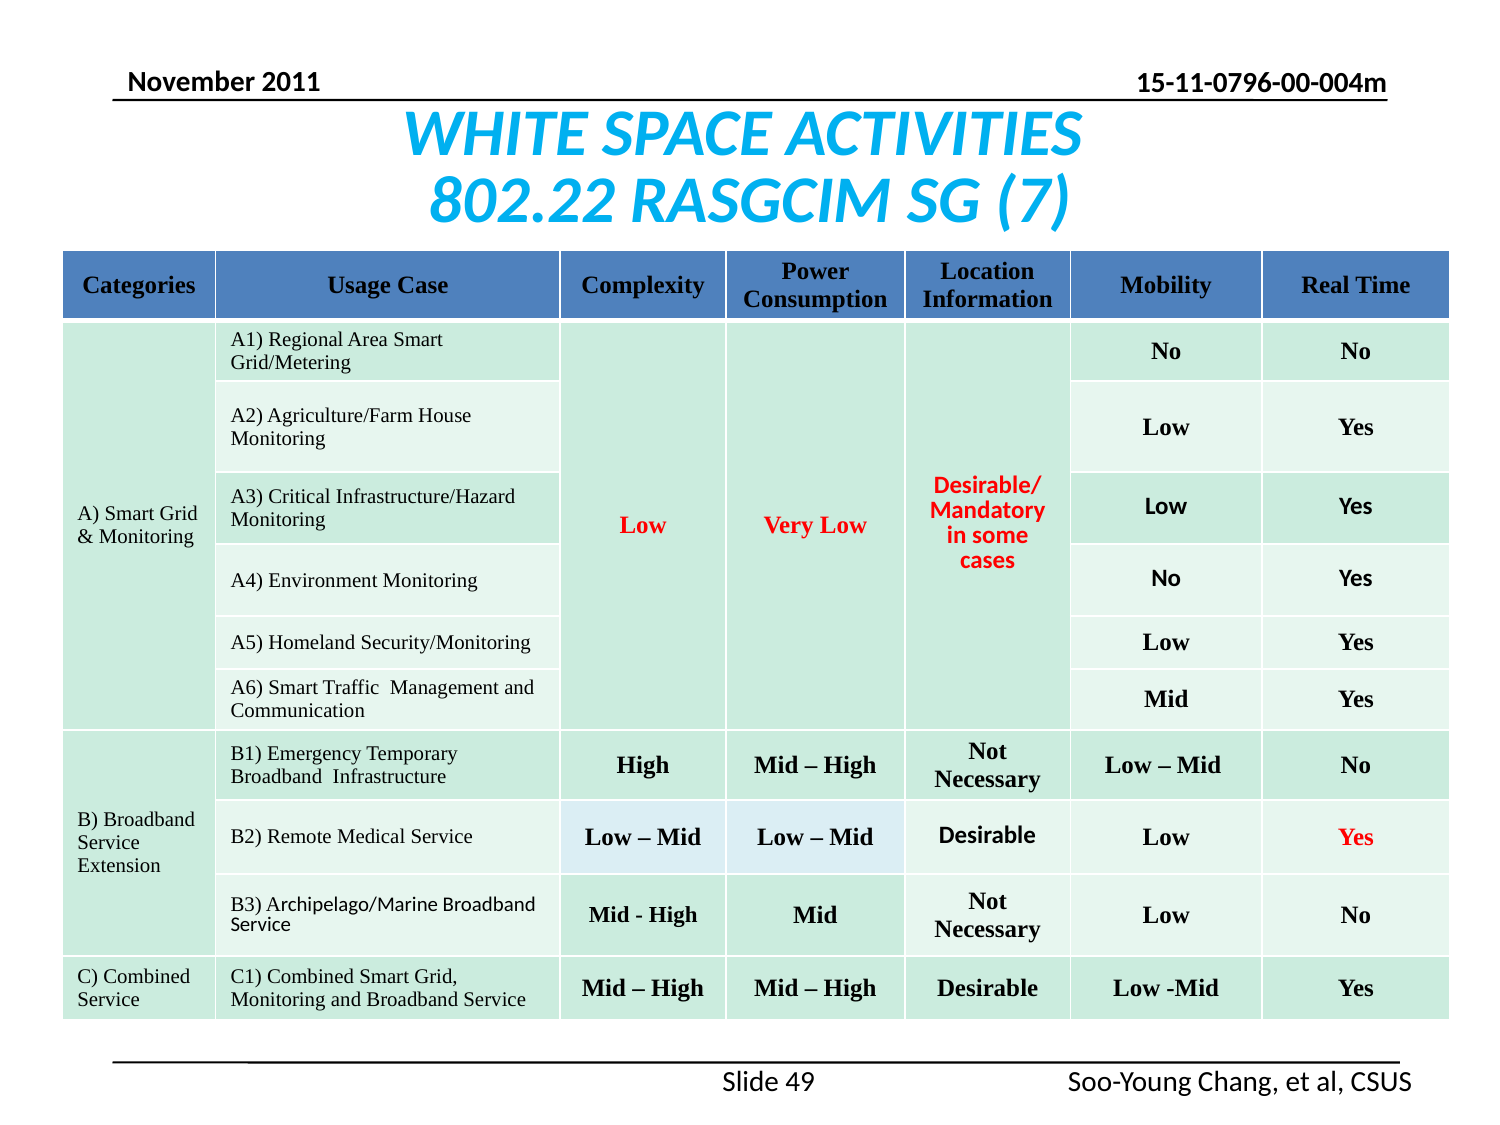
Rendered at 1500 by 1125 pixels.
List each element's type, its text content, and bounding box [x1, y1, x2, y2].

table_cell A3) Critical Infrastructure/Hazard Monitoring [216, 473, 559, 543]
title WHITE SPACE ACTIVITIES 802.22 RASGCIM SG (7) [75, 75, 1425, 249]
table_cell Low [1071, 801, 1261, 873]
table_cell Very Low [727, 323, 904, 729]
text_box Slide 49 [699, 1062, 838, 1098]
table_cell No [1263, 731, 1449, 799]
table_cell Low – Mid [727, 801, 904, 873]
table_cell Mid – High [727, 957, 904, 1019]
table_header Power Consumption [727, 251, 904, 318]
table_cell Not Necessary [906, 875, 1070, 955]
table_cell C) Combined Service [63, 957, 215, 1019]
table_header Complexity [561, 251, 725, 318]
table_cell Mid [727, 875, 904, 955]
table_cell Low [1071, 875, 1261, 955]
table_cell A1) Regional Area Smart Grid/Metering [216, 323, 559, 380]
table_cell Mid – High [561, 957, 725, 1019]
table_cell A4) Environment Monitoring [216, 545, 559, 615]
table_header Usage Case [216, 251, 559, 318]
table_cell Low [1071, 617, 1261, 668]
table_cell Low [561, 323, 725, 729]
table_cell No [1071, 323, 1261, 380]
table_cell B2) Remote Medical Service [216, 801, 559, 873]
table_header Real Time [1263, 251, 1449, 318]
table_cell Desirable [906, 801, 1070, 873]
table_cell Low – Mid [1071, 731, 1261, 799]
table_header Mobility [1071, 251, 1261, 318]
table_cell Low [1071, 473, 1261, 543]
table_cell No [1263, 875, 1449, 955]
table_cell A2) Agriculture/Farm House Monitoring [216, 382, 559, 471]
table_cell Yes [1263, 670, 1449, 729]
table_cell Mid – High [727, 731, 904, 799]
table_cell Mid - High [561, 875, 725, 955]
table_cell B) Broadband Service Extension [63, 731, 215, 955]
table_cell Yes [1263, 382, 1449, 471]
table_cell Yes [1263, 801, 1449, 873]
table_cell Low -Mid [1071, 957, 1261, 1019]
table_header Categories [63, 251, 215, 318]
table_cell Yes [1263, 473, 1449, 543]
table_cell B1) Emergency Temporary Broadband Infrastructure [216, 731, 559, 799]
table_cell Yes [1263, 617, 1449, 668]
table_cell Yes [1263, 957, 1449, 1019]
table_cell Desirable/ Mandatory in some cases [906, 323, 1070, 729]
table_cell Low – Mid [561, 801, 725, 873]
table_cell A) Smart Grid & Monitoring [63, 323, 215, 729]
table_header Location Information [906, 251, 1070, 318]
table_cell Desirable [906, 957, 1070, 1019]
table_cell B3) Archipelago/Marine Broadband Service [216, 875, 559, 955]
table_cell High [561, 731, 725, 799]
table_cell Yes [1263, 545, 1449, 615]
table_cell Low [1071, 382, 1261, 471]
table_cell No [1071, 545, 1261, 615]
table_cell C1) Combined Smart Grid, Monitoring and Broadband Service [216, 957, 559, 1019]
table_cell Mid [1071, 670, 1261, 729]
table_cell A6) Smart Traffic Management and Communication [216, 670, 559, 729]
table_cell A5) Homeland Security/Monitoring [216, 617, 559, 668]
table_cell No [1263, 323, 1449, 380]
table_cell Not Necessary [906, 731, 1070, 799]
